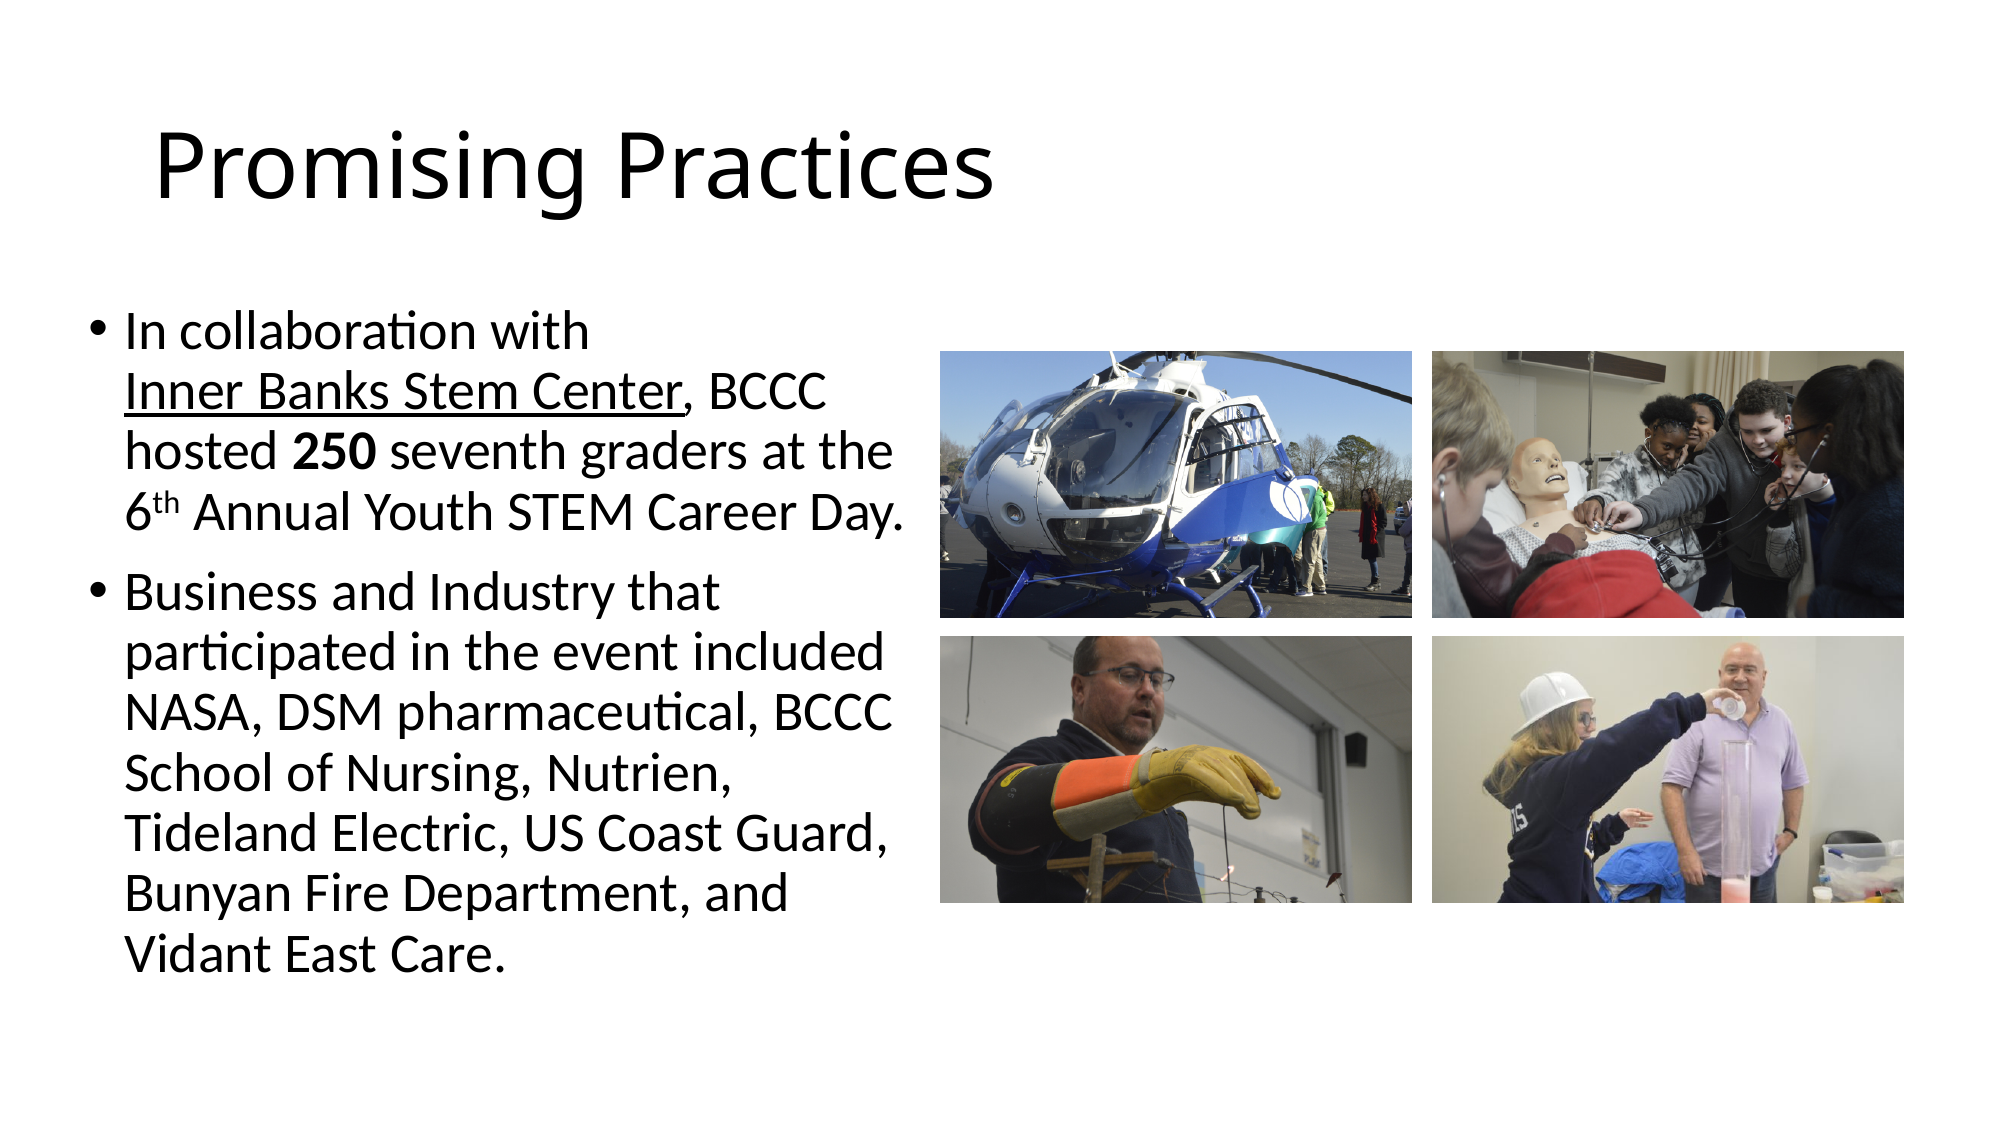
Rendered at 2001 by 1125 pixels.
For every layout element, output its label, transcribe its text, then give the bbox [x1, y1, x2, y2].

picture [1432, 351, 1904, 618]
list In collaboration with Inner Banks Stem Center, BCCC hosted 250 seventh graders at the 6th Annual Youth STEM Career Day. Business and Industry that participated in the event included NASA, DSM pharmaceutical, BCCC School of Nursing, Nutrien, Tideland Electric, US Coast Guard, Bunyan Fire Department, and Vidant East Care. [73, 293, 924, 1008]
picture [940, 351, 1412, 618]
picture [940, 636, 1412, 903]
picture [1432, 636, 1904, 903]
title Promising Practices [137, 59, 1863, 278]
